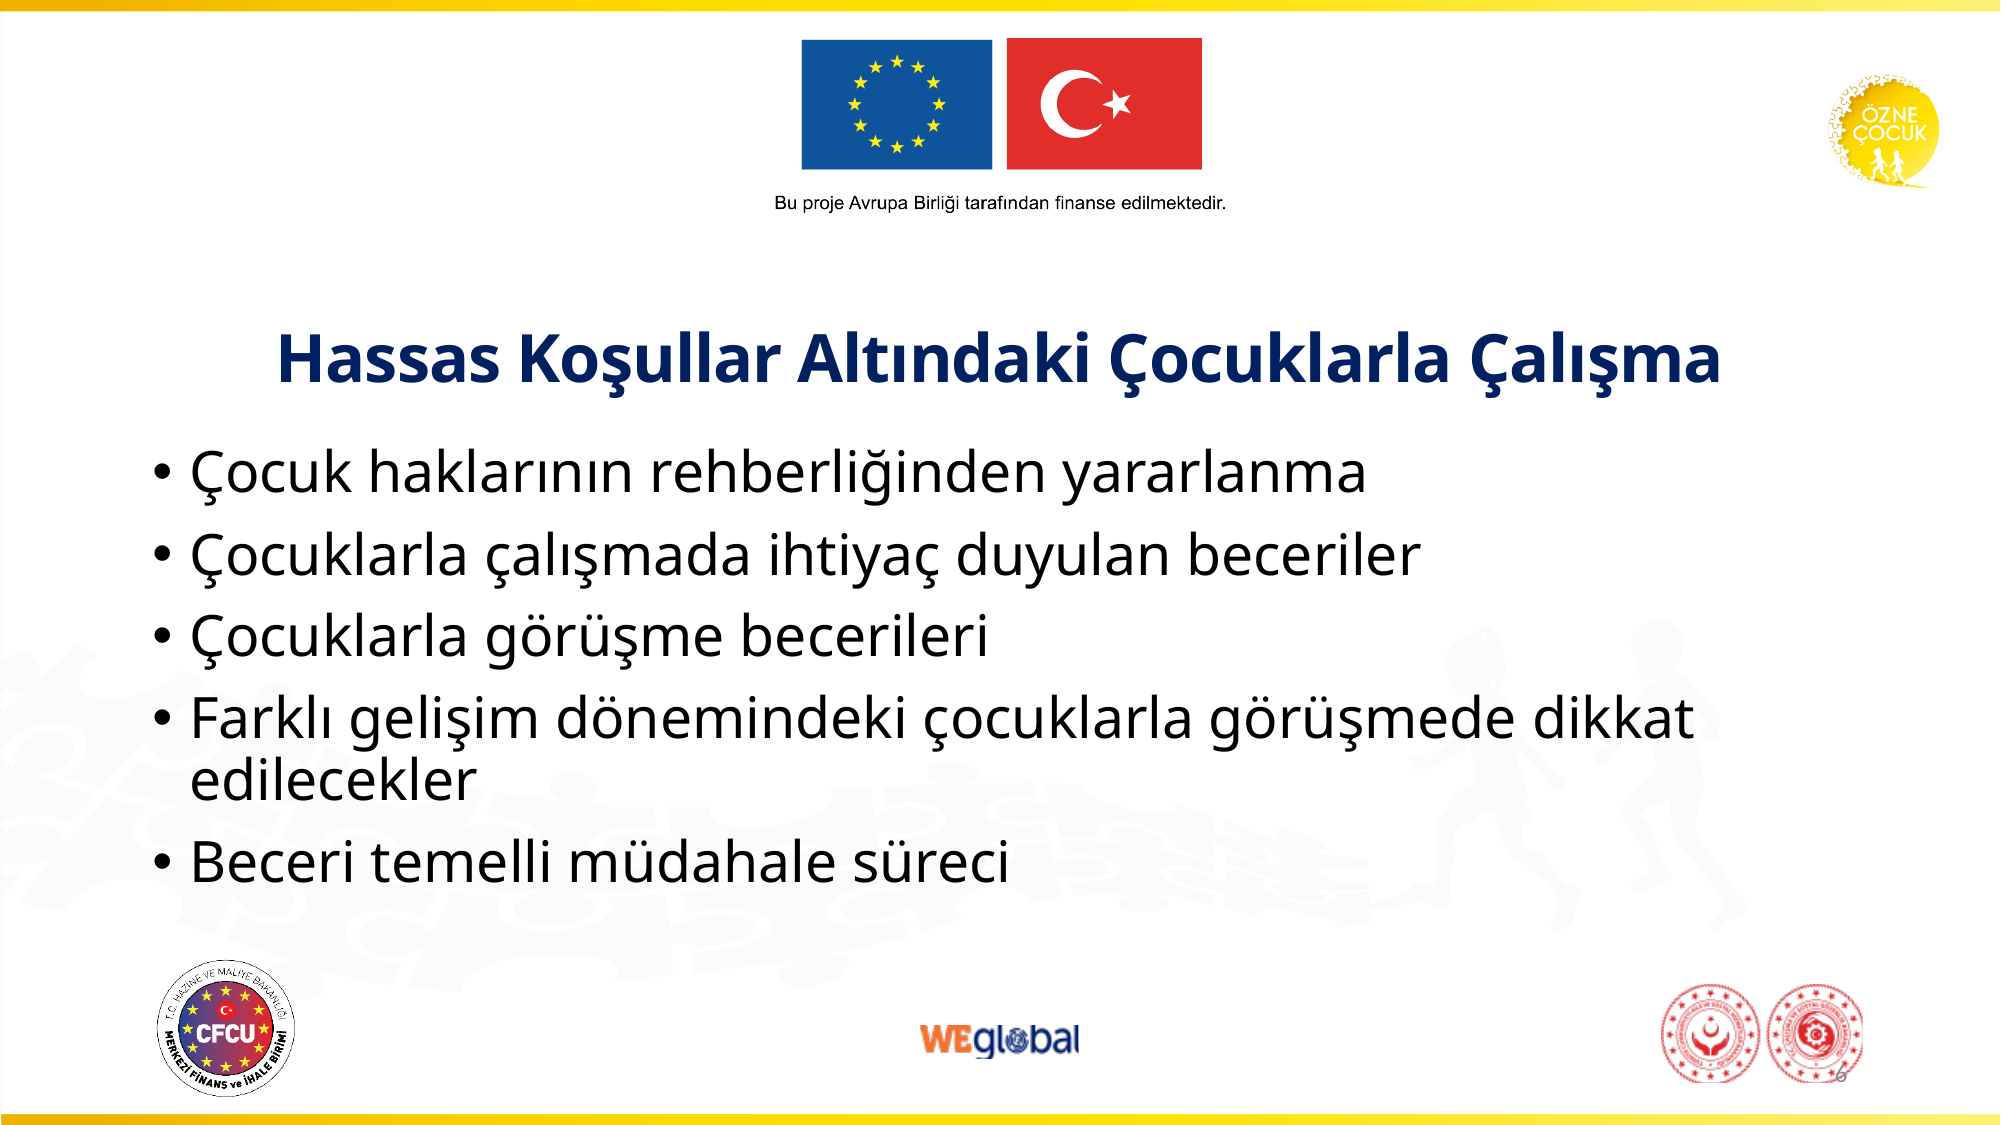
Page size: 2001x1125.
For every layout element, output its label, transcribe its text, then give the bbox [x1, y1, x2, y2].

list Çocuk haklarının rehberliğinden yararlanma Çocuklarla çalışmada ihtiyaç duyulan beceriler Çocuklarla görüşme becerileri Farklı gelişim dönemindeki çocuklarla görüşmede dikkat edilecekler Beceri temelli müdahale süreci [137, 436, 1863, 905]
slide_number 6 [1412, 1042, 1863, 1103]
picture [0, 0, 2001, 1125]
title Hassas Koşullar Altındaki Çocuklarla Çalışma [137, 252, 1863, 436]
